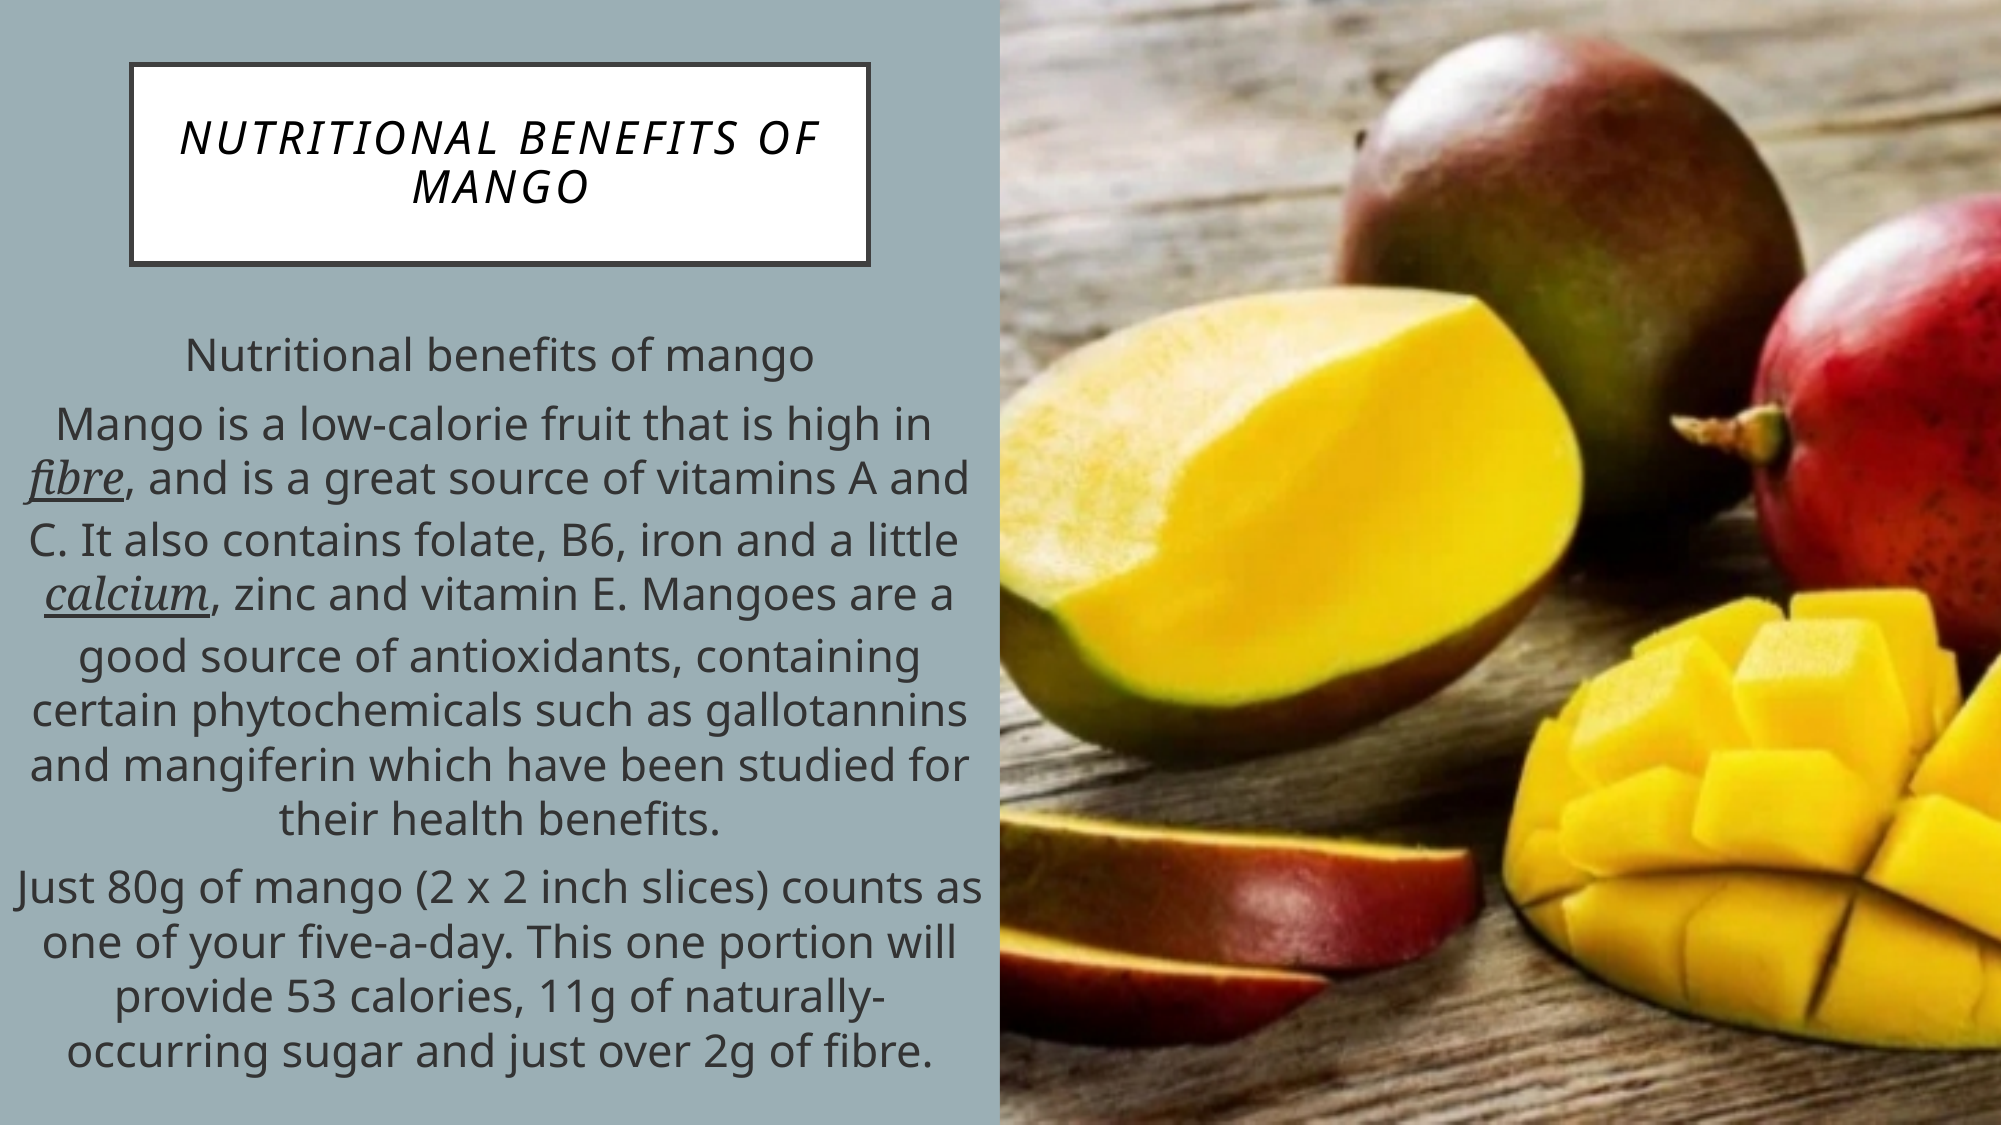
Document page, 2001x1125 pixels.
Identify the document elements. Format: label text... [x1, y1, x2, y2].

list Nutritional benefits of mango Mango is a low-calorie fruit that is high in fibre, and is a great source of vitamins A and C. It also contains folate, B6, iron and a little calcium, zinc and vitamin E. Mangoes are a good source of antioxidants, containing certain phytochemicals such as gallotannins and mangiferin which have been studied for their health benefits. Just 80g of mango (2 x 2 inch slices) counts as one of your five-a-day. This one portion will provide 53 calories, 11g of naturally-occurring sugar and just over 2g of fibre. [0, 264, 999, 1084]
title Nutritional benefits of mango [129, 62, 871, 264]
picture [999, 0, 2001, 1125]
